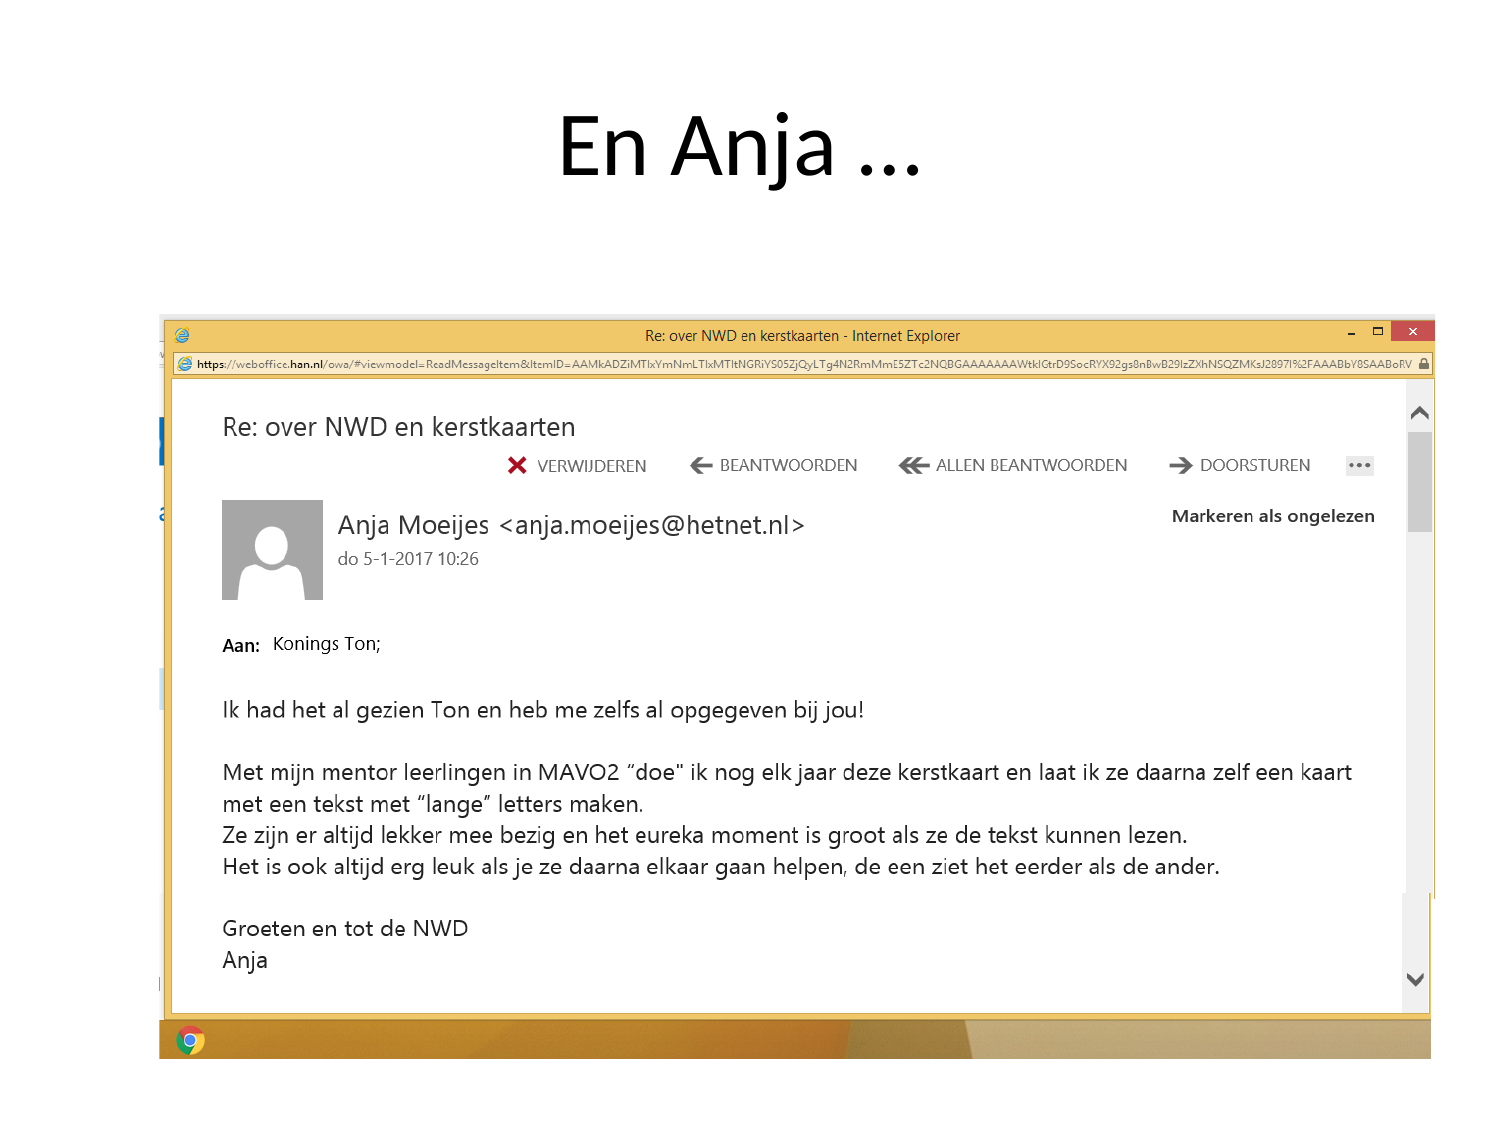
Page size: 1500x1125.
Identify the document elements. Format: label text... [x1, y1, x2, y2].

title En Anja … [75, 45, 1425, 233]
picture [159, 314, 1436, 899]
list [159, 892, 1432, 1059]
